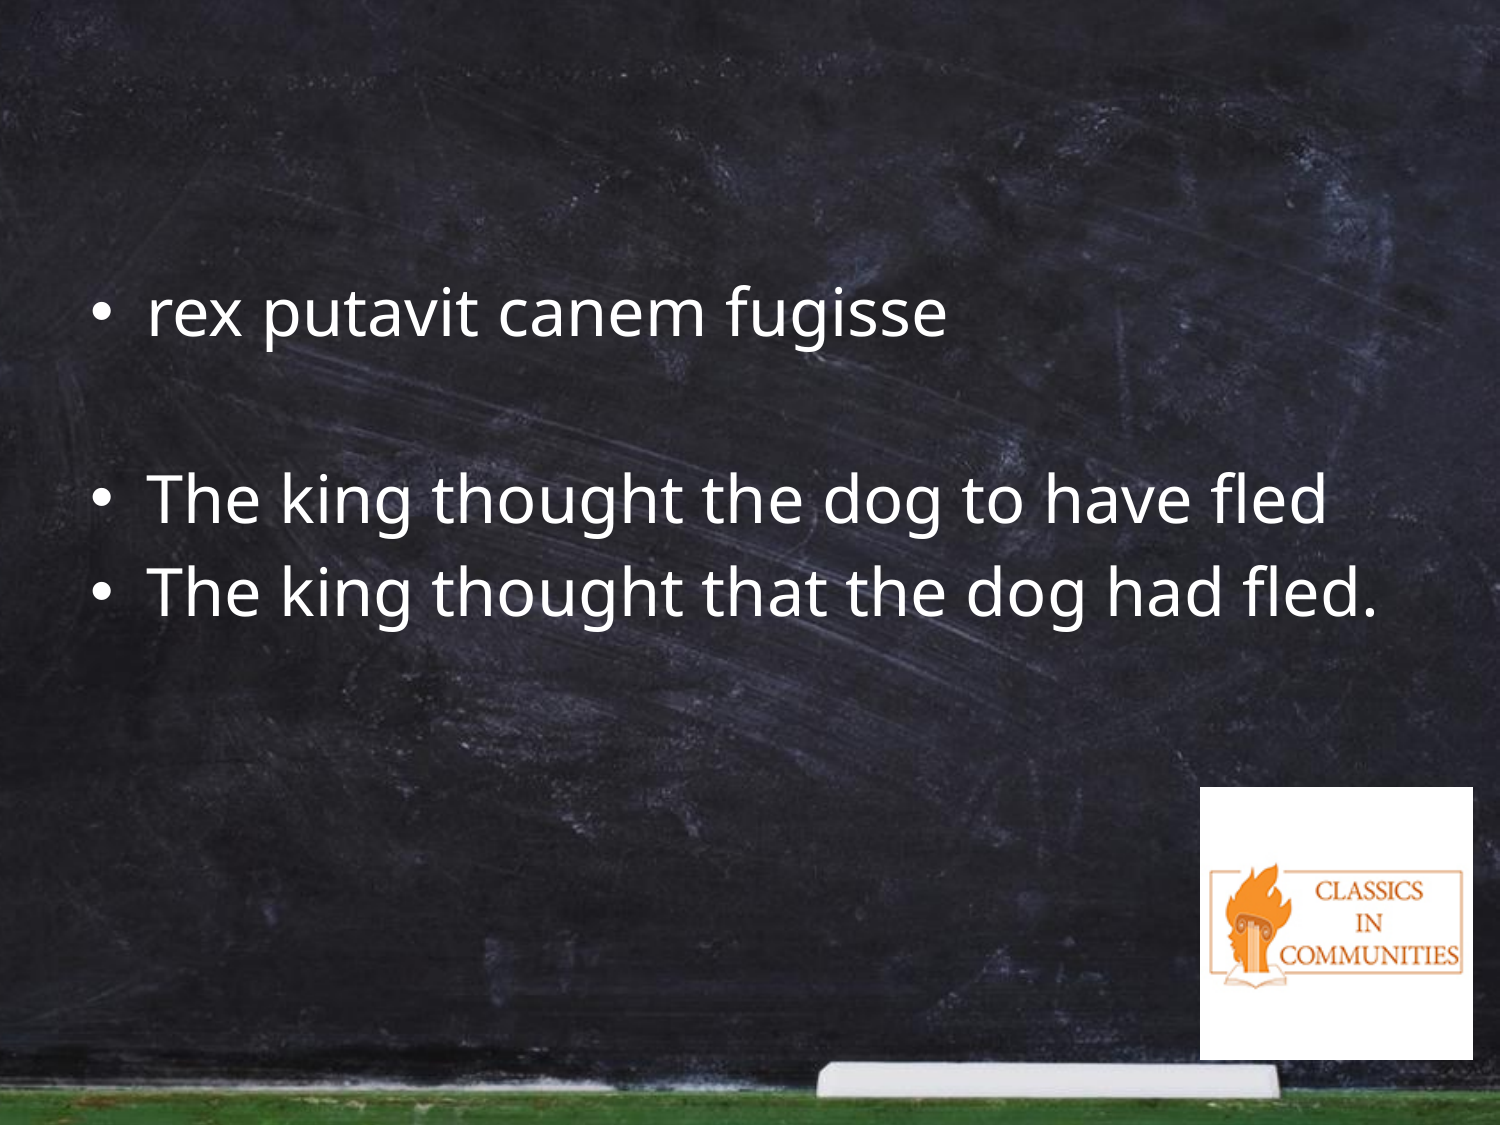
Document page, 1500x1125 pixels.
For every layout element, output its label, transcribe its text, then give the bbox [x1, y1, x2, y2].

picture [0, 0, 1500, 1125]
list rex putavit canem fugisse The king thought the dog to have fled The king thought that the dog had fled. [75, 262, 1425, 1005]
